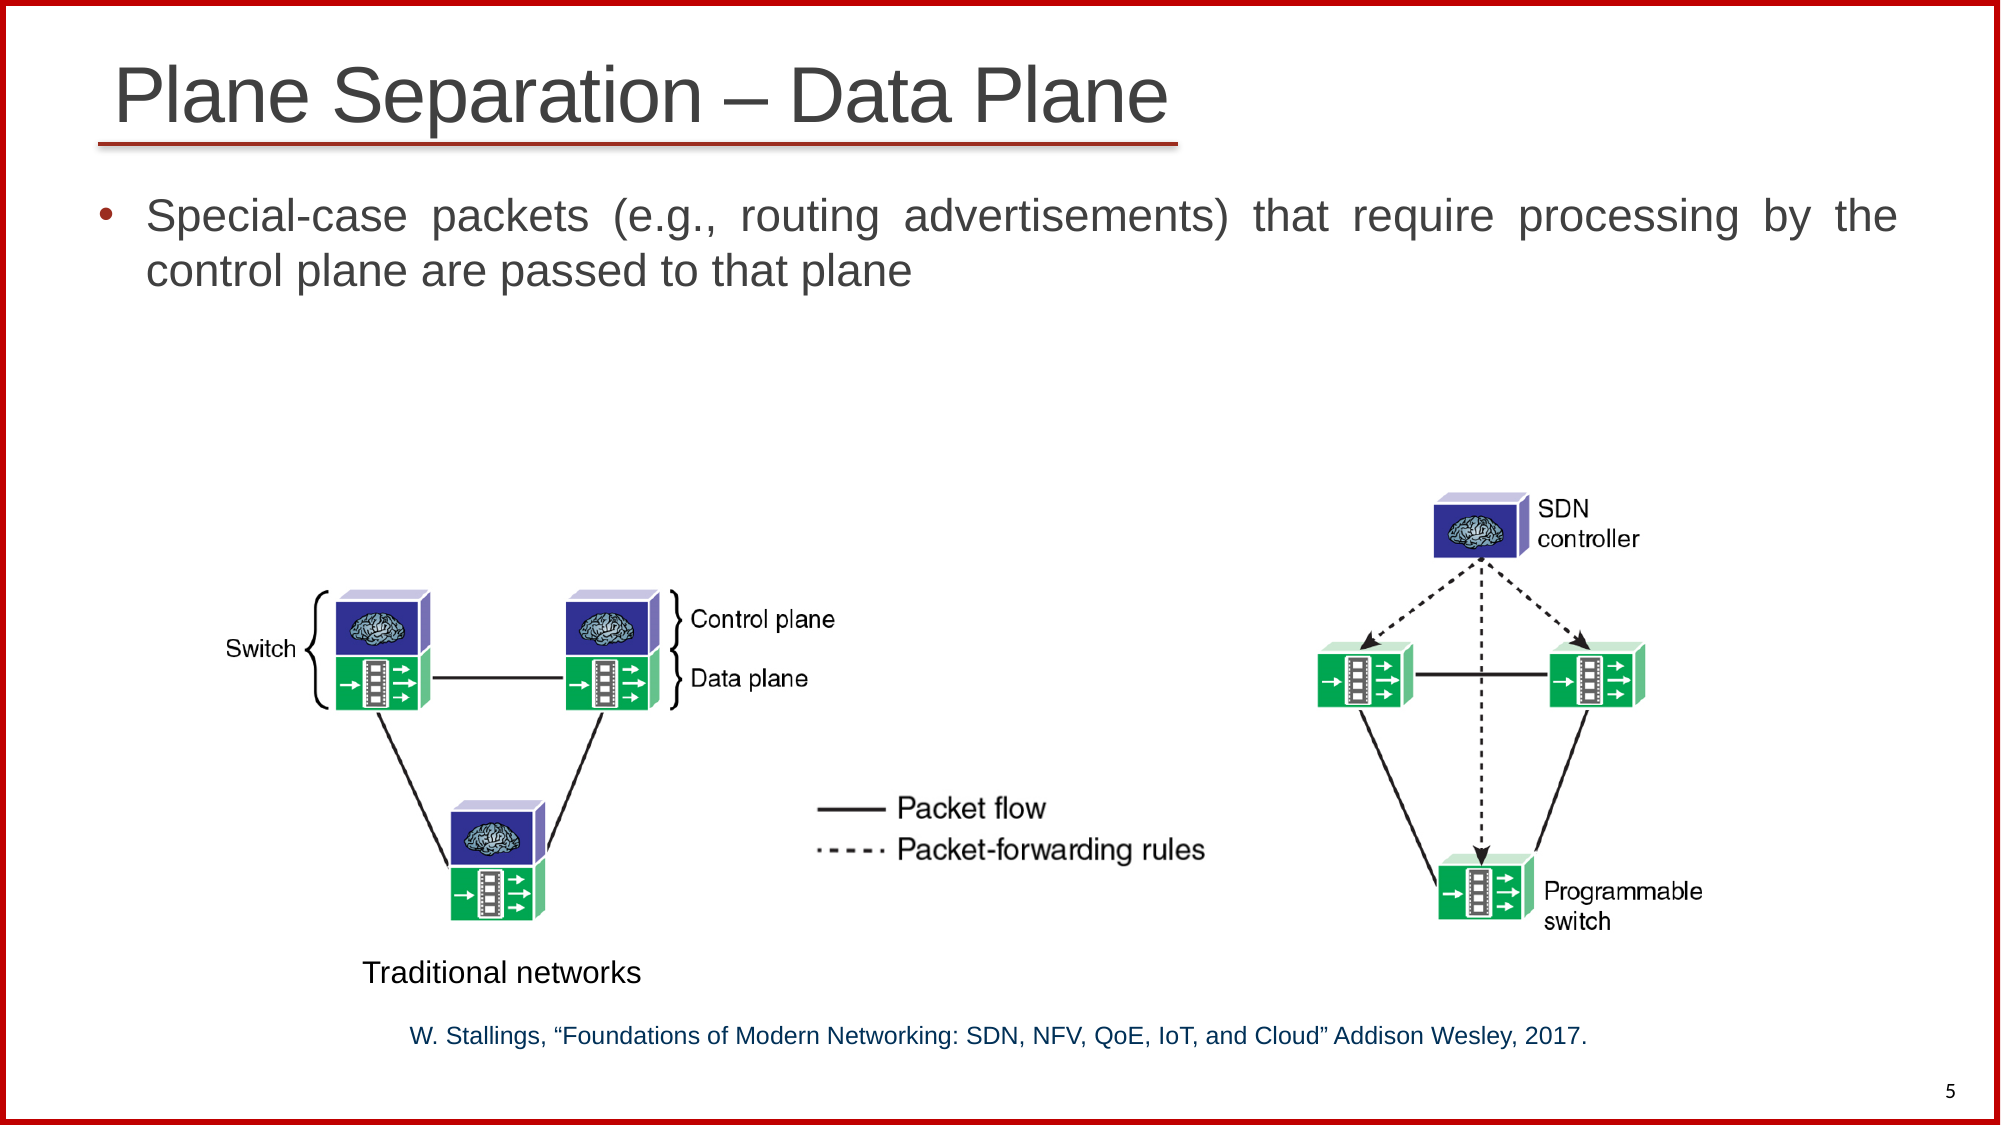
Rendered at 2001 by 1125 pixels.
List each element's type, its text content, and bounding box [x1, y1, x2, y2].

text_box Traditional networks [127, 945, 878, 998]
slide_number 5 [1756, 1059, 1972, 1120]
text_box W. Stallings, “Foundations of Modern Networking: SDN, NFV, QoE, IoT, and Cloud” Addison Wesley, 2017. [0, 1011, 2000, 1057]
picture [192, 535, 1273, 936]
picture [1306, 457, 1735, 980]
title Plane Separation – Data Plane [98, 0, 1900, 146]
list Special-case packets (e.g., routing advertisements) that require processing by the control plane are passed to that plane [98, 178, 1900, 966]
